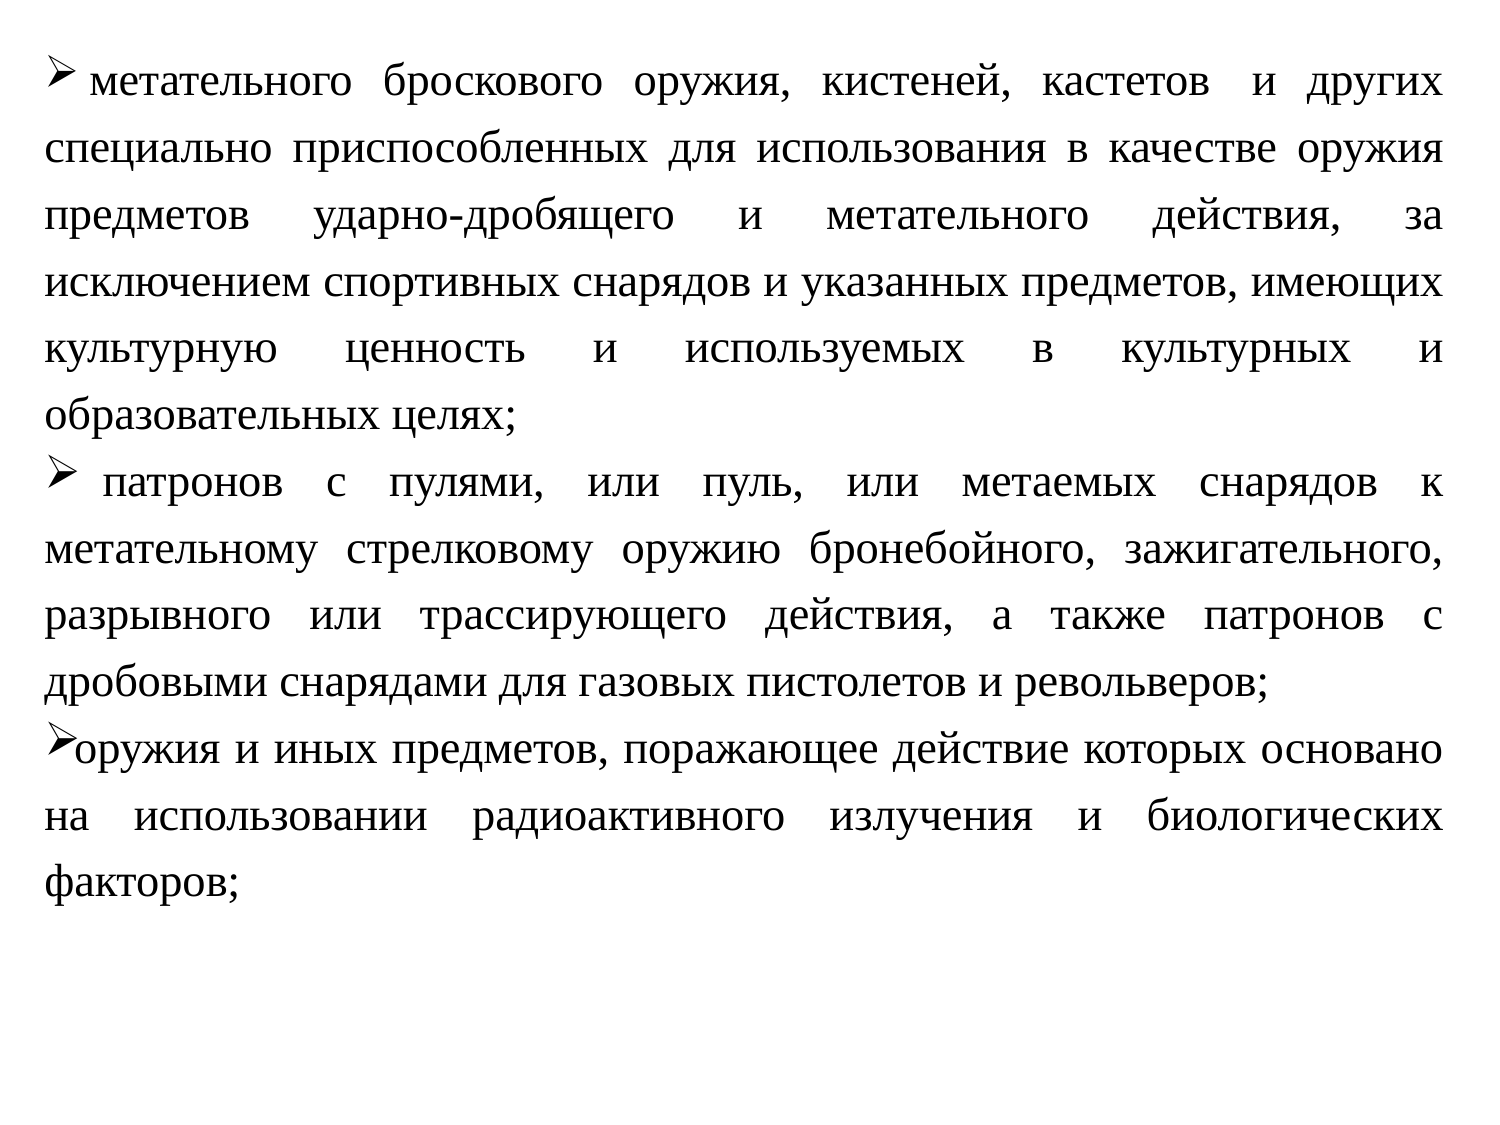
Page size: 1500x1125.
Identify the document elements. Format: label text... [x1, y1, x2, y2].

list метательного броскового оружия, кистеней, кастетов и других специально приспособленных для использования в качестве оружия предметов ударно-дробящего и метательного действия, за исключением спортивных снарядов и указанных предметов, имеющих культурную ценность и используемых в культурных и образовательных целях; патронов с пулями, или пуль, или метаемых снарядов к метательному стрелковому оружию бронебойного, зажигательного, разрывного или трассирующего действия, а также патронов с дробовыми снарядами для газовых пистолетов и револьверов; оружия и иных предметов, поражающее действие которых основано на использовании радиоактивного излучения и биологических факторов; [29, 30, 1459, 1083]
